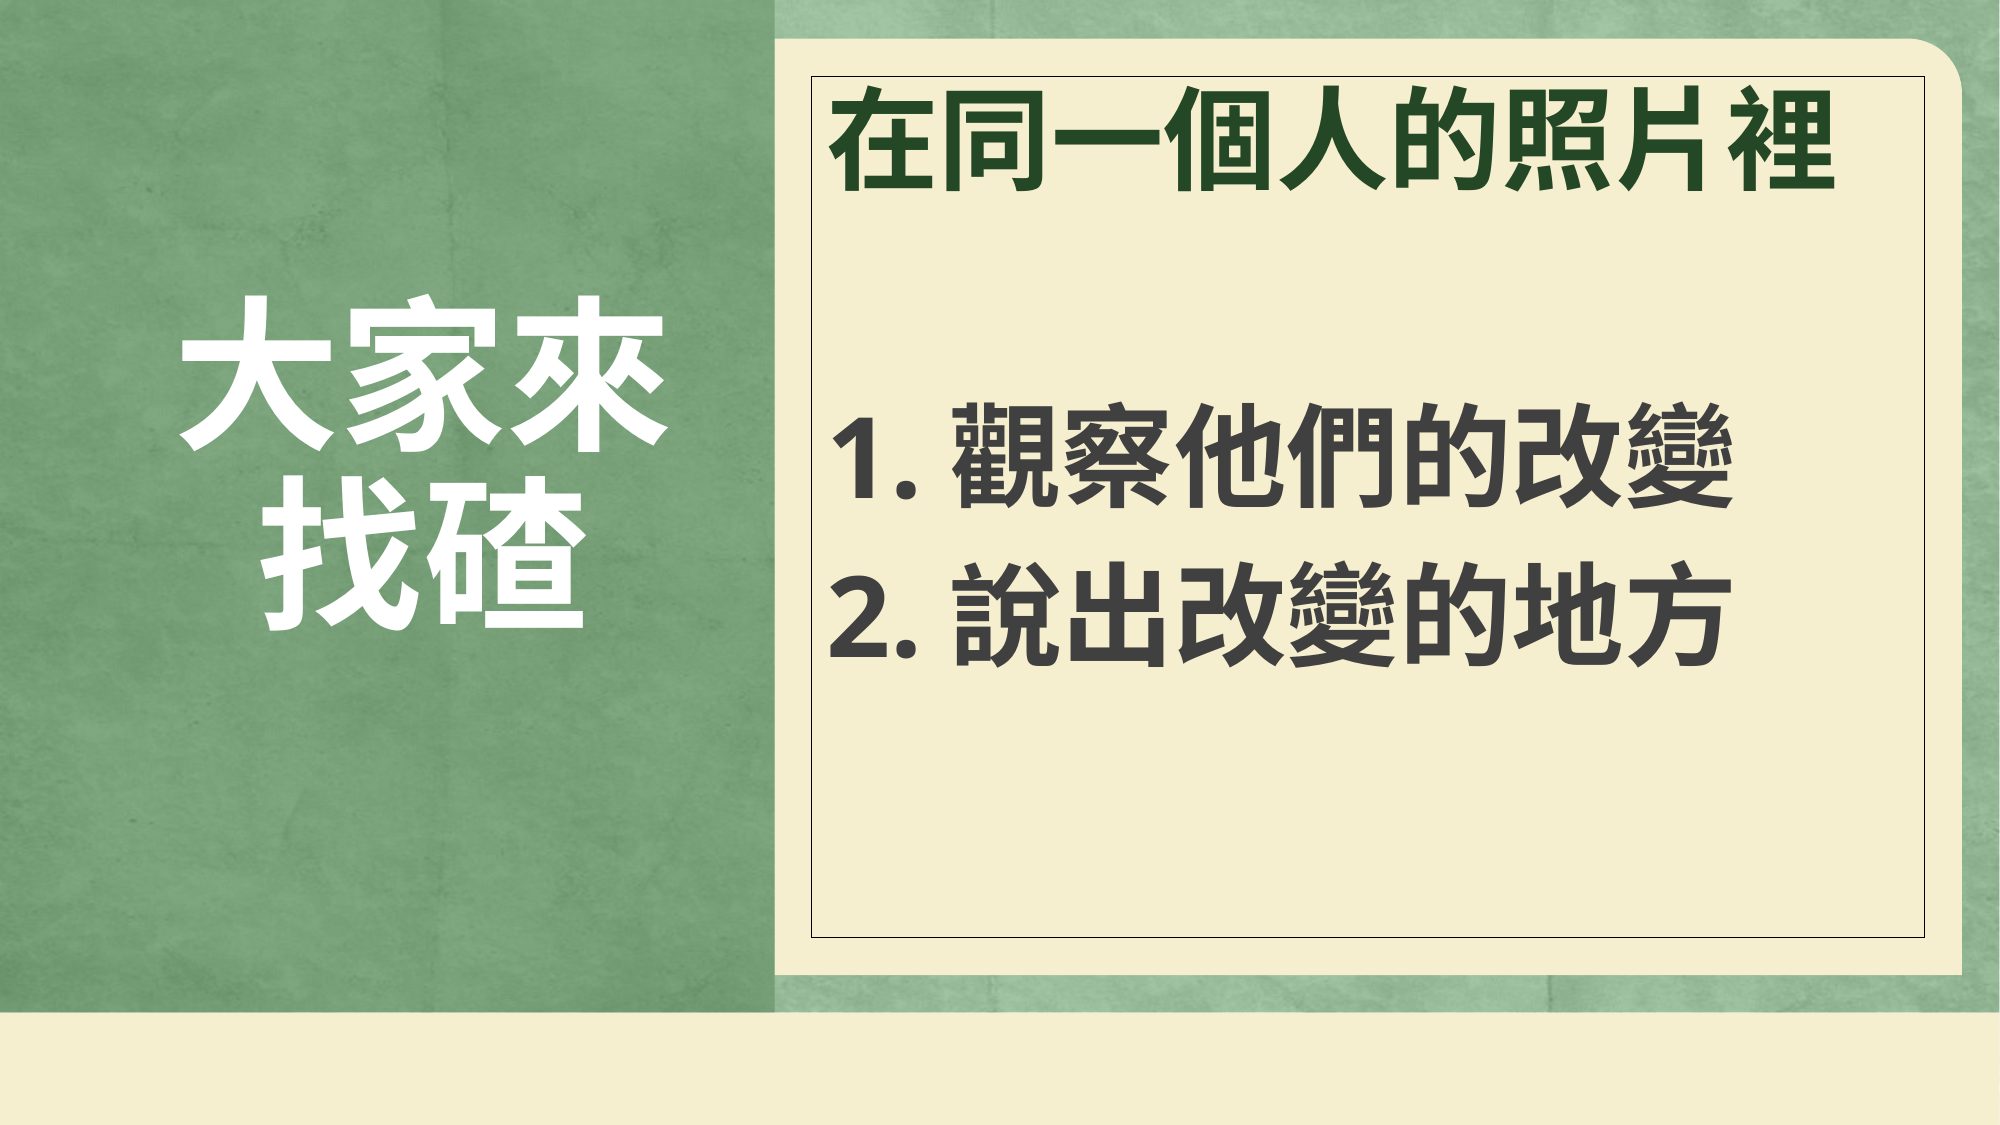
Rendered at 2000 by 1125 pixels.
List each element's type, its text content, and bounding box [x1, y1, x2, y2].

list 在同一個人的照片裡 1.觀察他們的改變 2.說出改變的地方 [811, 76, 1925, 938]
title 大家來 找碴 [113, 243, 733, 662]
